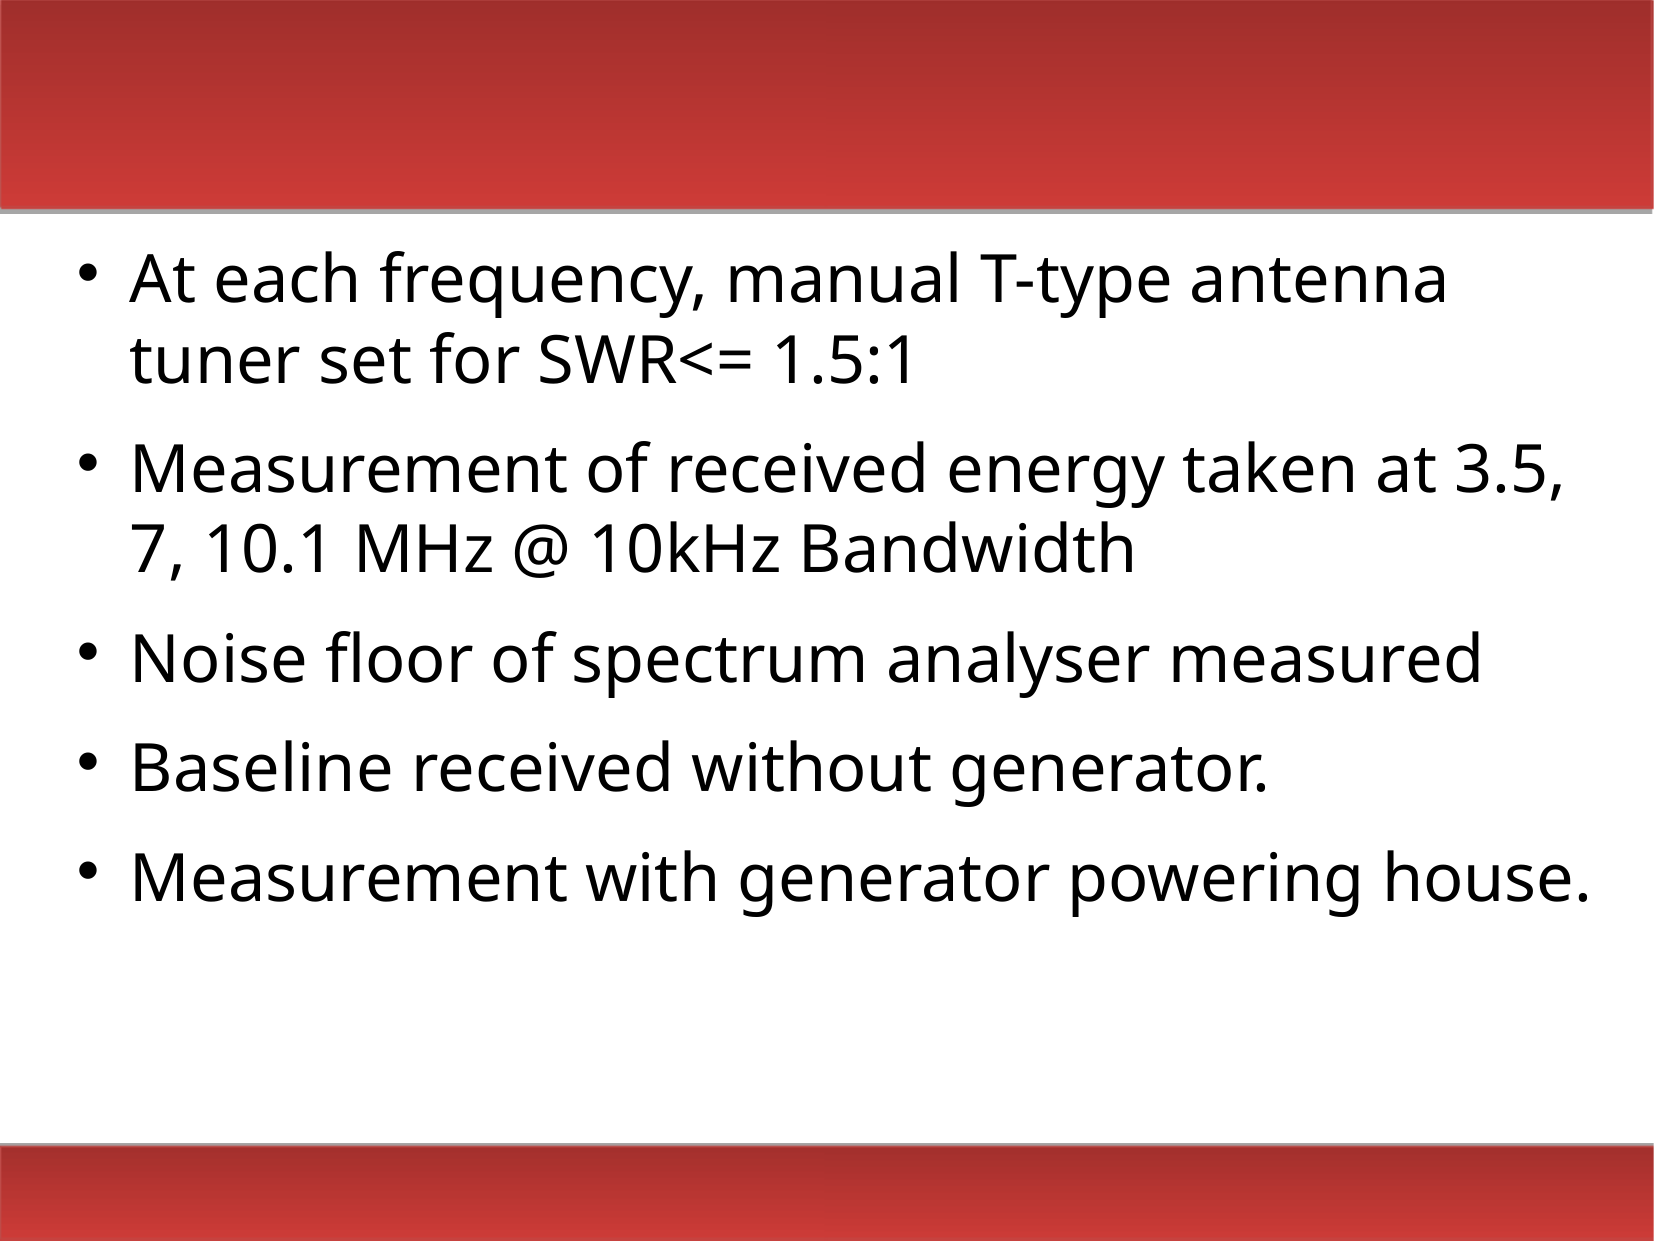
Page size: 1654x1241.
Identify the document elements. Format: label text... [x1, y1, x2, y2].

picture [0, 0, 1654, 214]
list At each frequency, manual T-type antenna tuner set for SWR<= 1.5:1 Measurement of received energy taken at 3.5, 7, 10.1 MHz @ 10kHz Bandwidth Noise floor of spectrum analyser measured Baseline received without generator. Measurement with generator powering house. [59, 236, 1595, 1055]
picture [0, 1143, 1654, 1241]
